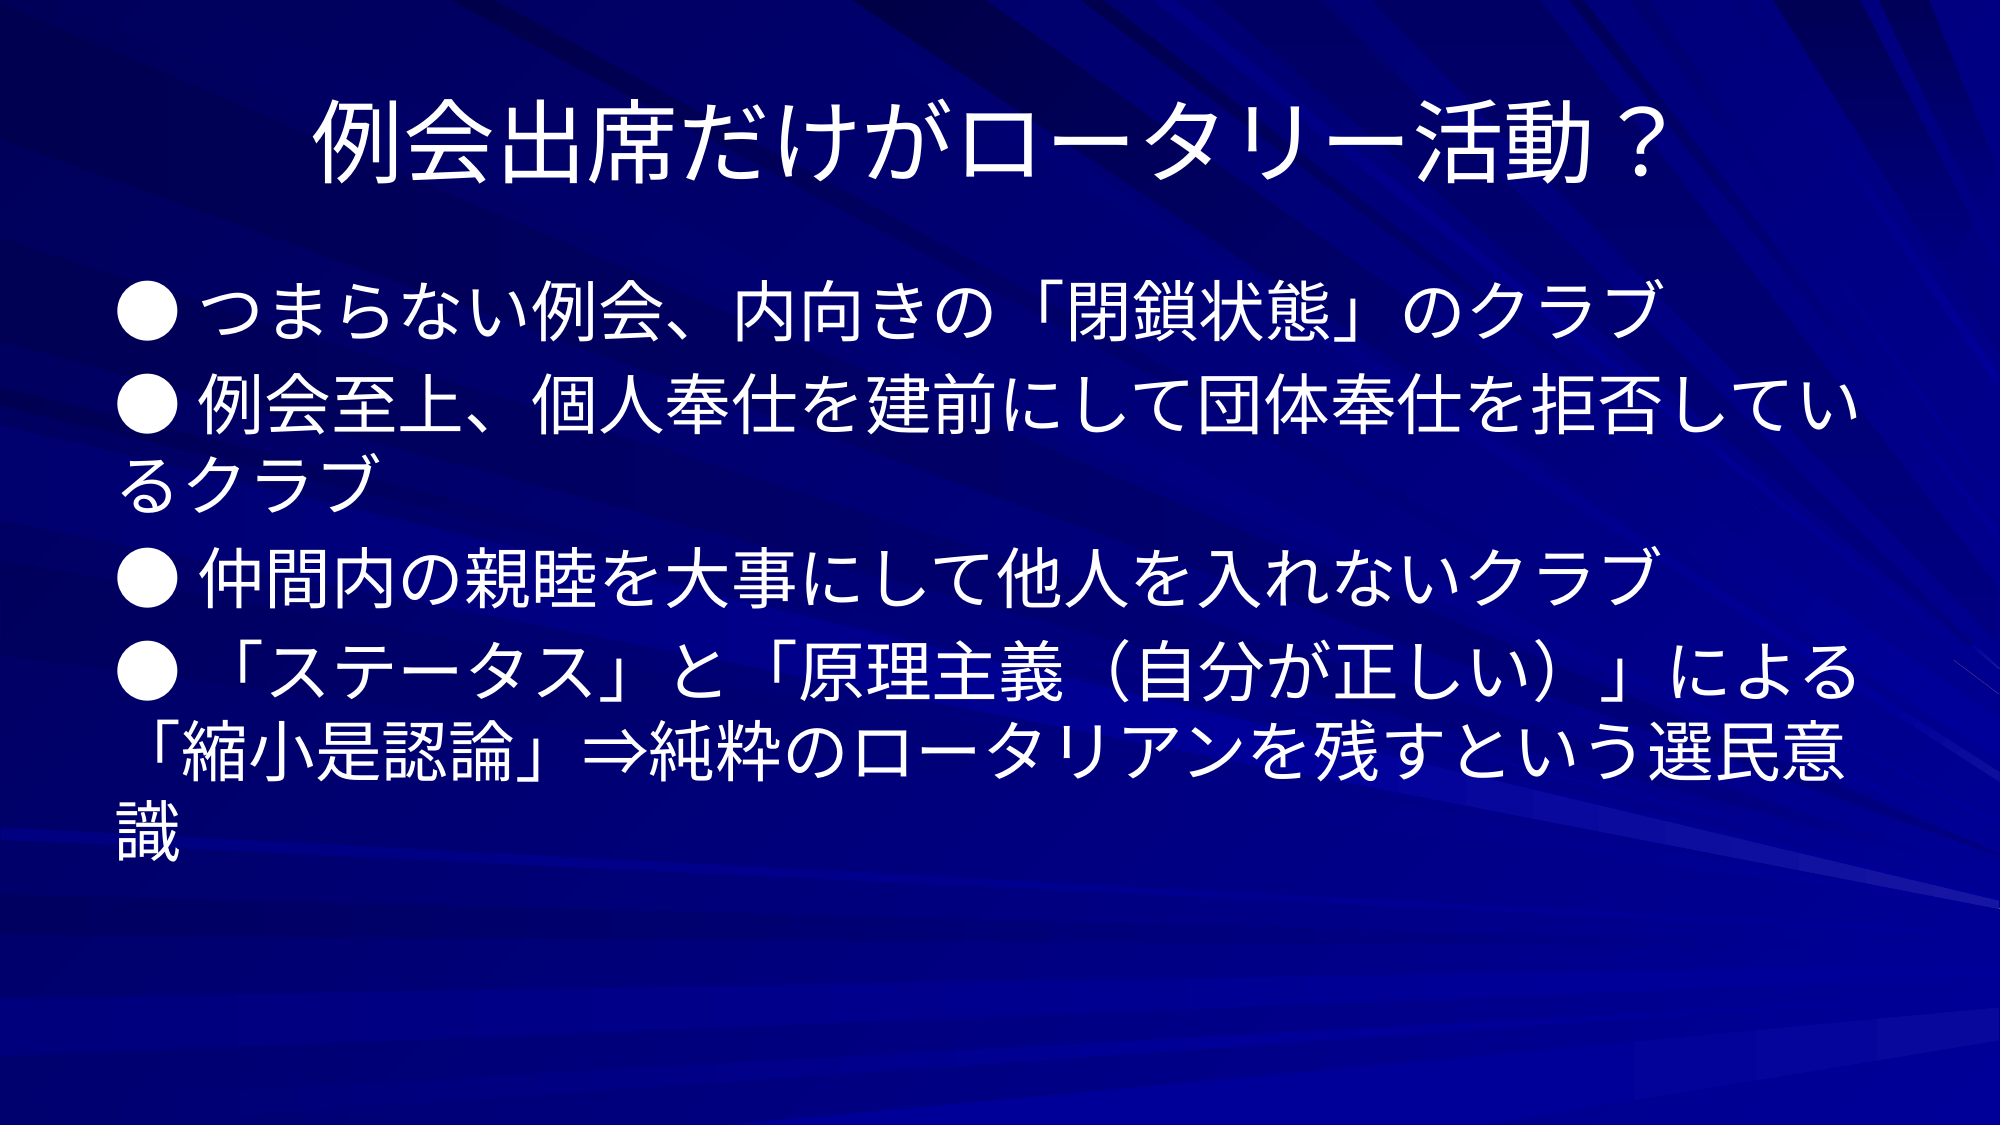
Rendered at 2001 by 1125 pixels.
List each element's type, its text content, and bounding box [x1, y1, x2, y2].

list ●つまらない例会、内向きの「閉鎖状態」のクラブ ●例会至上、個人奉仕を建前にして団体奉仕を拒否しているクラブ ●仲間内の親睦を大事にして他人を入れないクラブ ●「ステータス」と「原理主義（自分が正しい）」による「縮小是認論」⇒純粋のロータリアンを残すという選民意識 [99, 262, 1900, 1006]
title 例会出席だけがロータリー活動？ [99, 45, 1900, 234]
